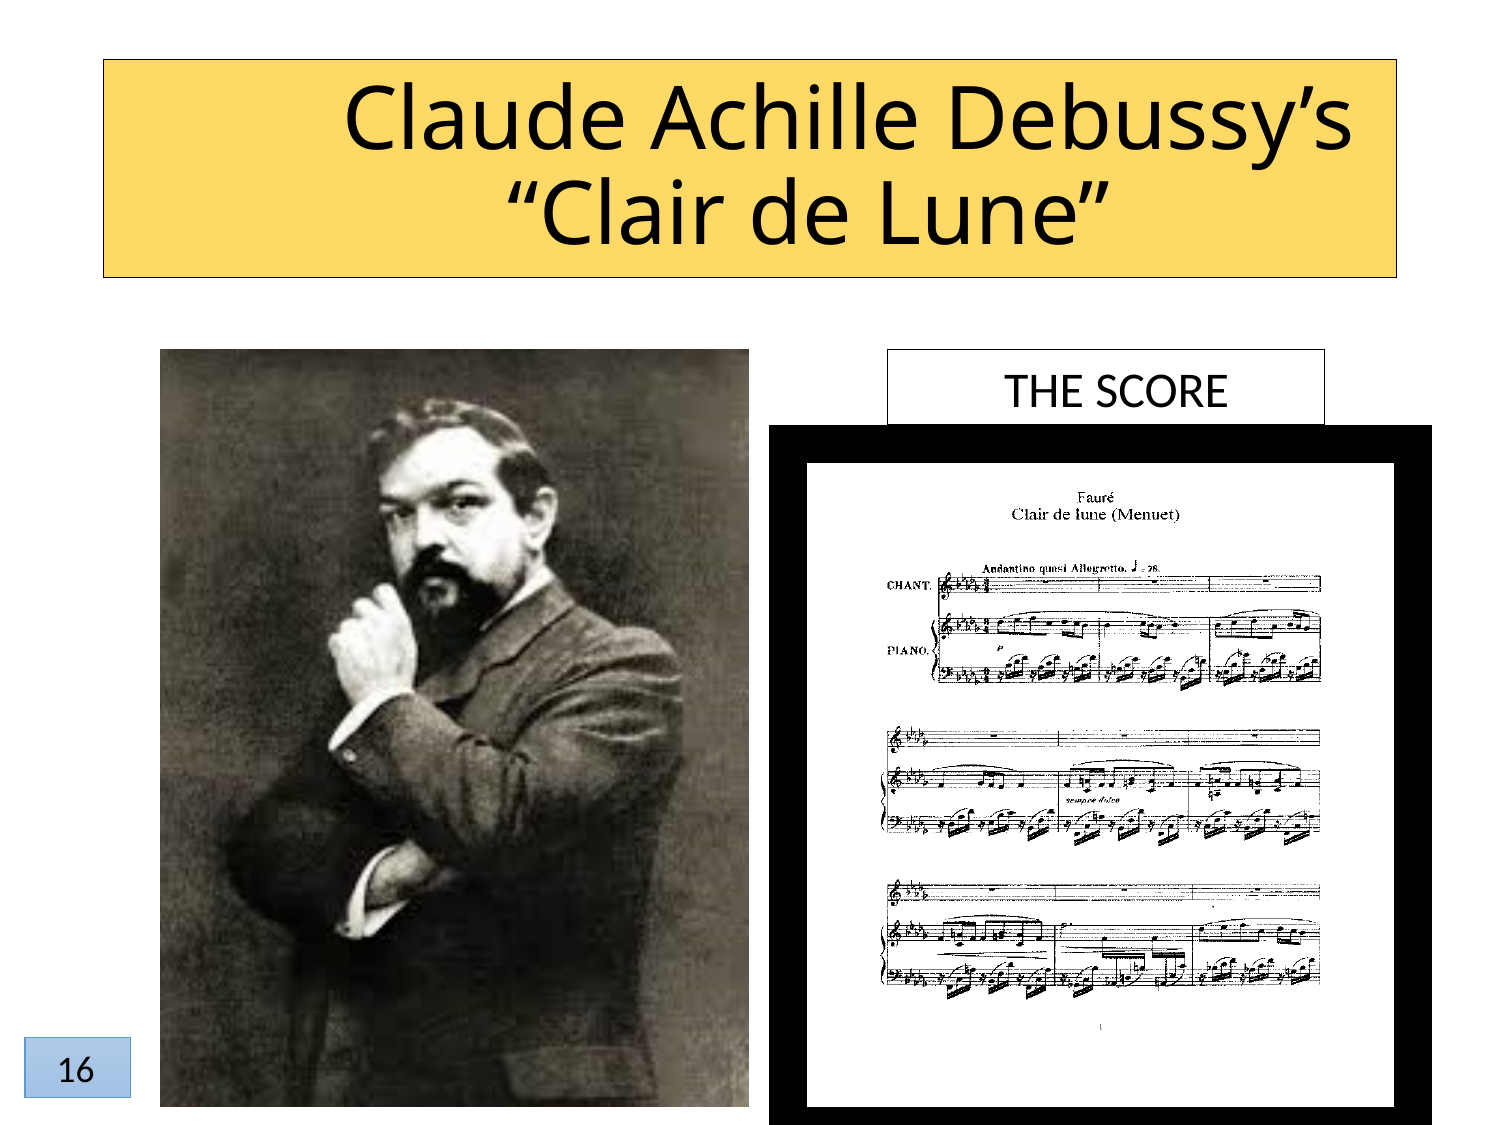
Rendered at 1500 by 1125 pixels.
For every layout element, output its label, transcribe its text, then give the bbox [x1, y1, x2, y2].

text_box THE SCORE [887, 349, 1325, 425]
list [160, 349, 749, 1107]
title Claude Achille Debussy’s “Clair de Lune” [103, 59, 1397, 278]
text_box 16 [24, 1037, 131, 1098]
picture [806, 462, 1395, 1107]
